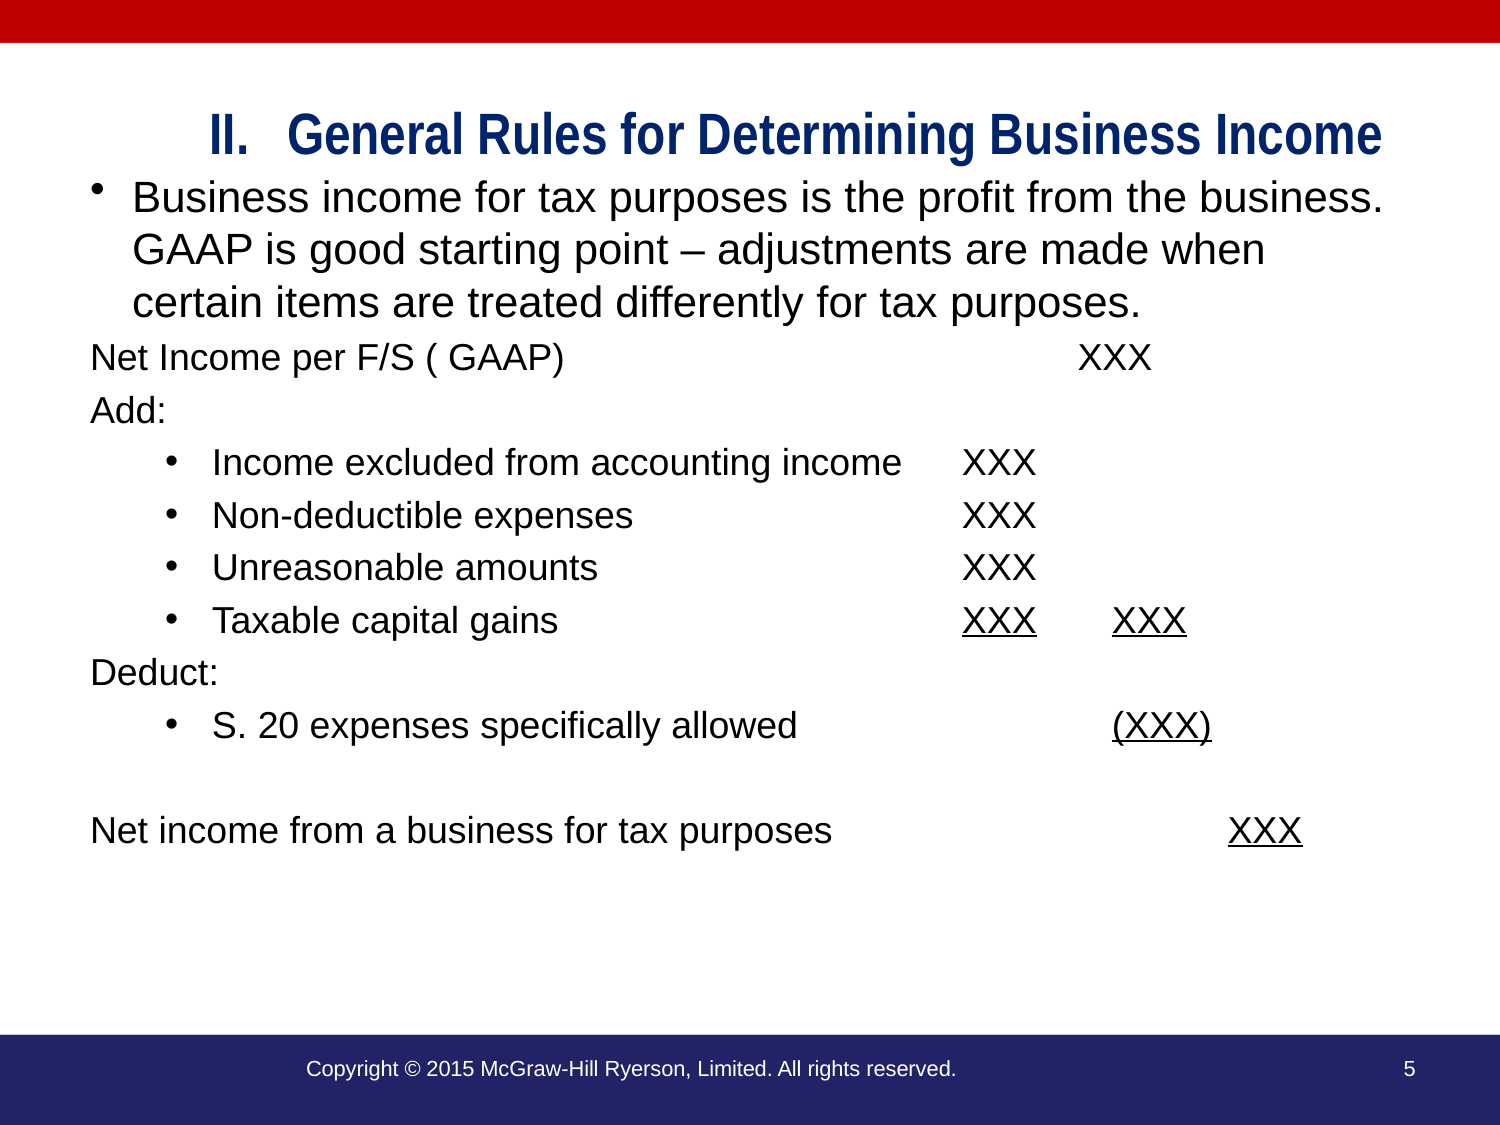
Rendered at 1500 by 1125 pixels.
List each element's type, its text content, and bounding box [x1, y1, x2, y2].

title General Rules for Determining Business Income [76, 66, 1428, 197]
footer Copyright © 2015 McGraw-Hill Ryerson, Limited. All rights reserved. [100, 1046, 1080, 1125]
slide_number 5 [1080, 1046, 1431, 1125]
list Business income for tax purposes is the profit from the business. GAAP is good starting point – adjustments are made when certain items are treated differently for tax purposes. Net Income per F/S ( GAAP) XXX Add: Income excluded from accounting income XXX Non-deductible expenses XXX Unreasonable amounts XXX Taxable capital gains XXX XXX Deduct: S. 20 expenses specifically allowed (XXX) Net income from a business for tax purposes XXX [74, 160, 1426, 1006]
